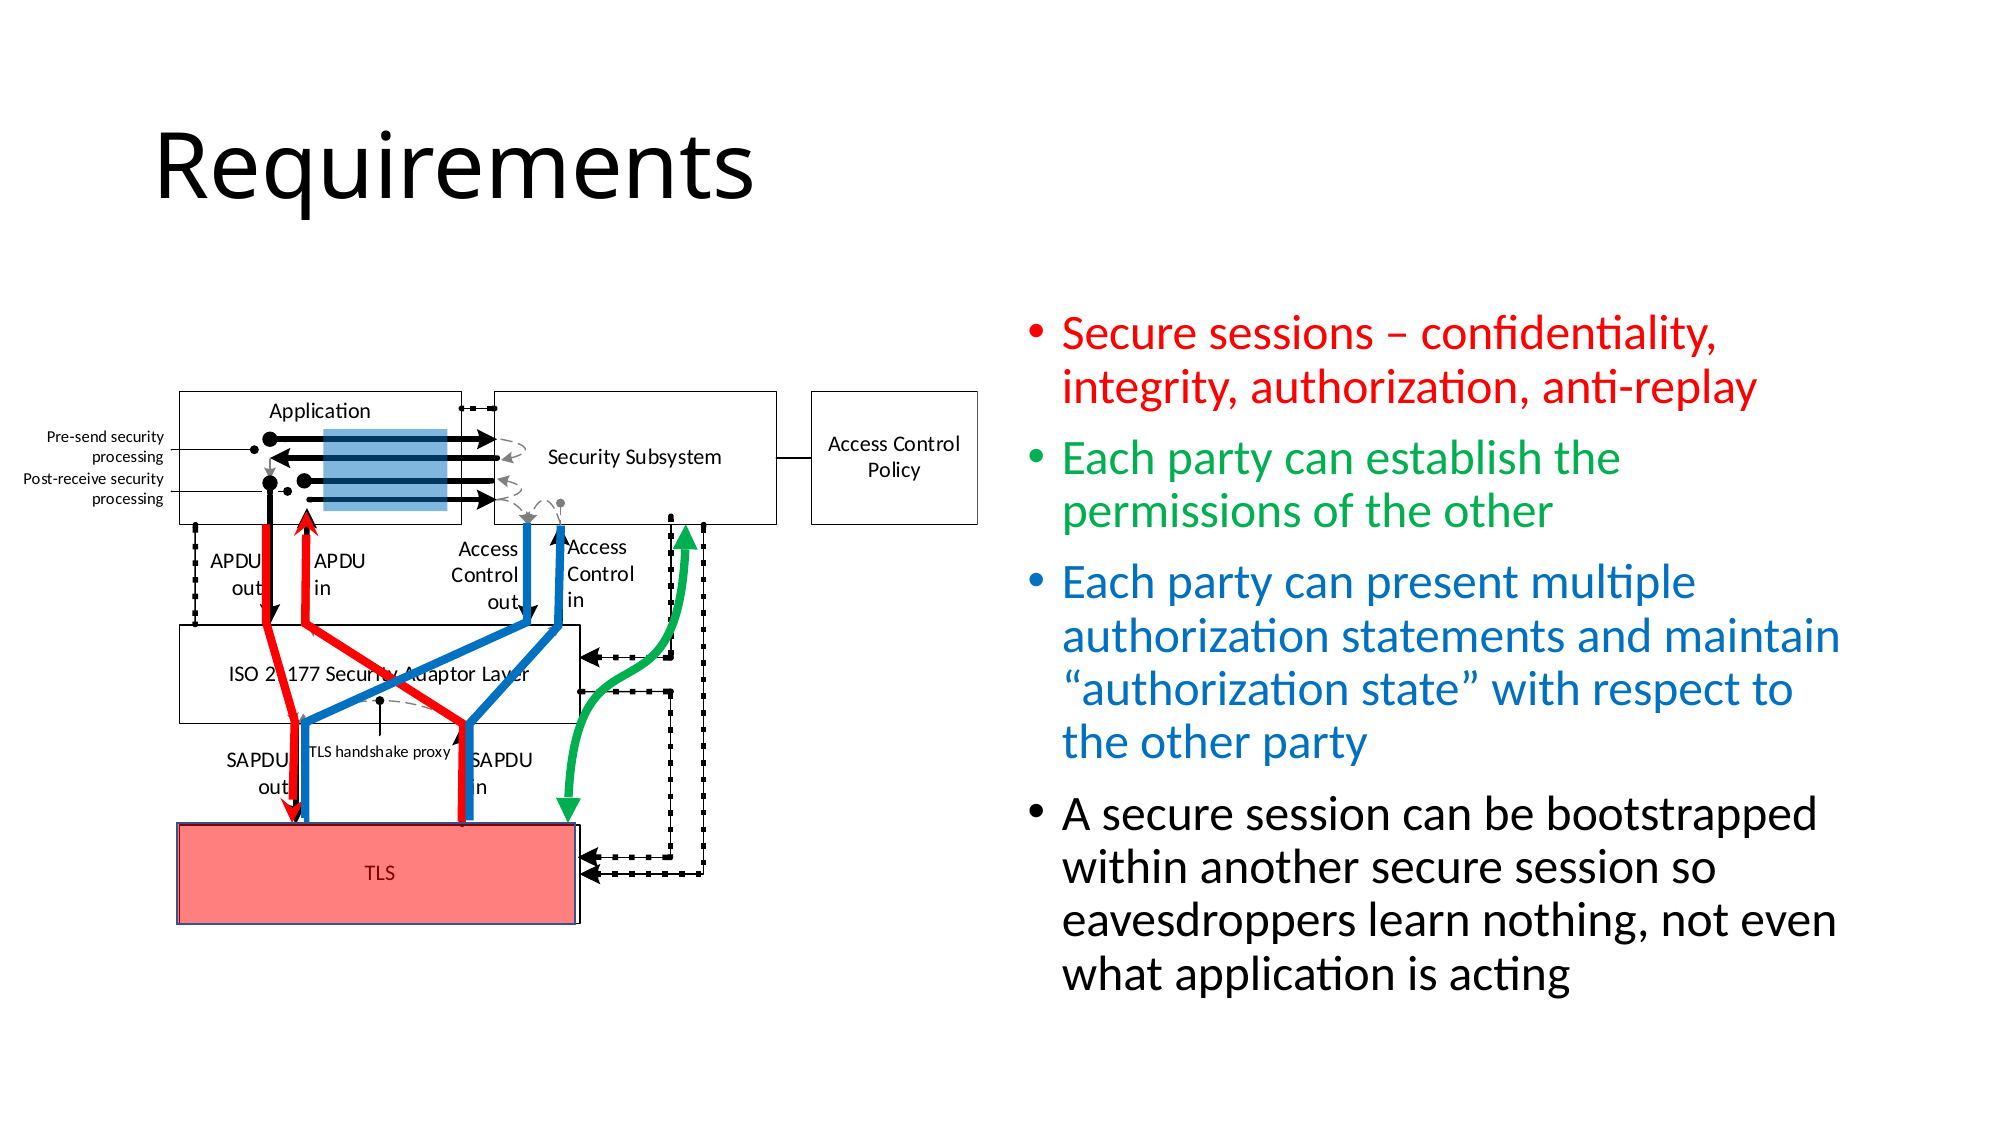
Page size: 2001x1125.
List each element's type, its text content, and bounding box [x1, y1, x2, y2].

title Requirements [137, 59, 1863, 278]
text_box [2, 388, 978, 925]
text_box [477, 614, 777, 733]
list Secure sessions – confidentiality, integrity, authorization, anti-replay Each party can establish the permissions of the other Each party can present multiple authorization statements and maintain “authorization state” with respect to the other party A secure session can be bootstrapped within another secure session so eavesdroppers learn nothing, not even what application is acting [1012, 299, 1863, 1014]
